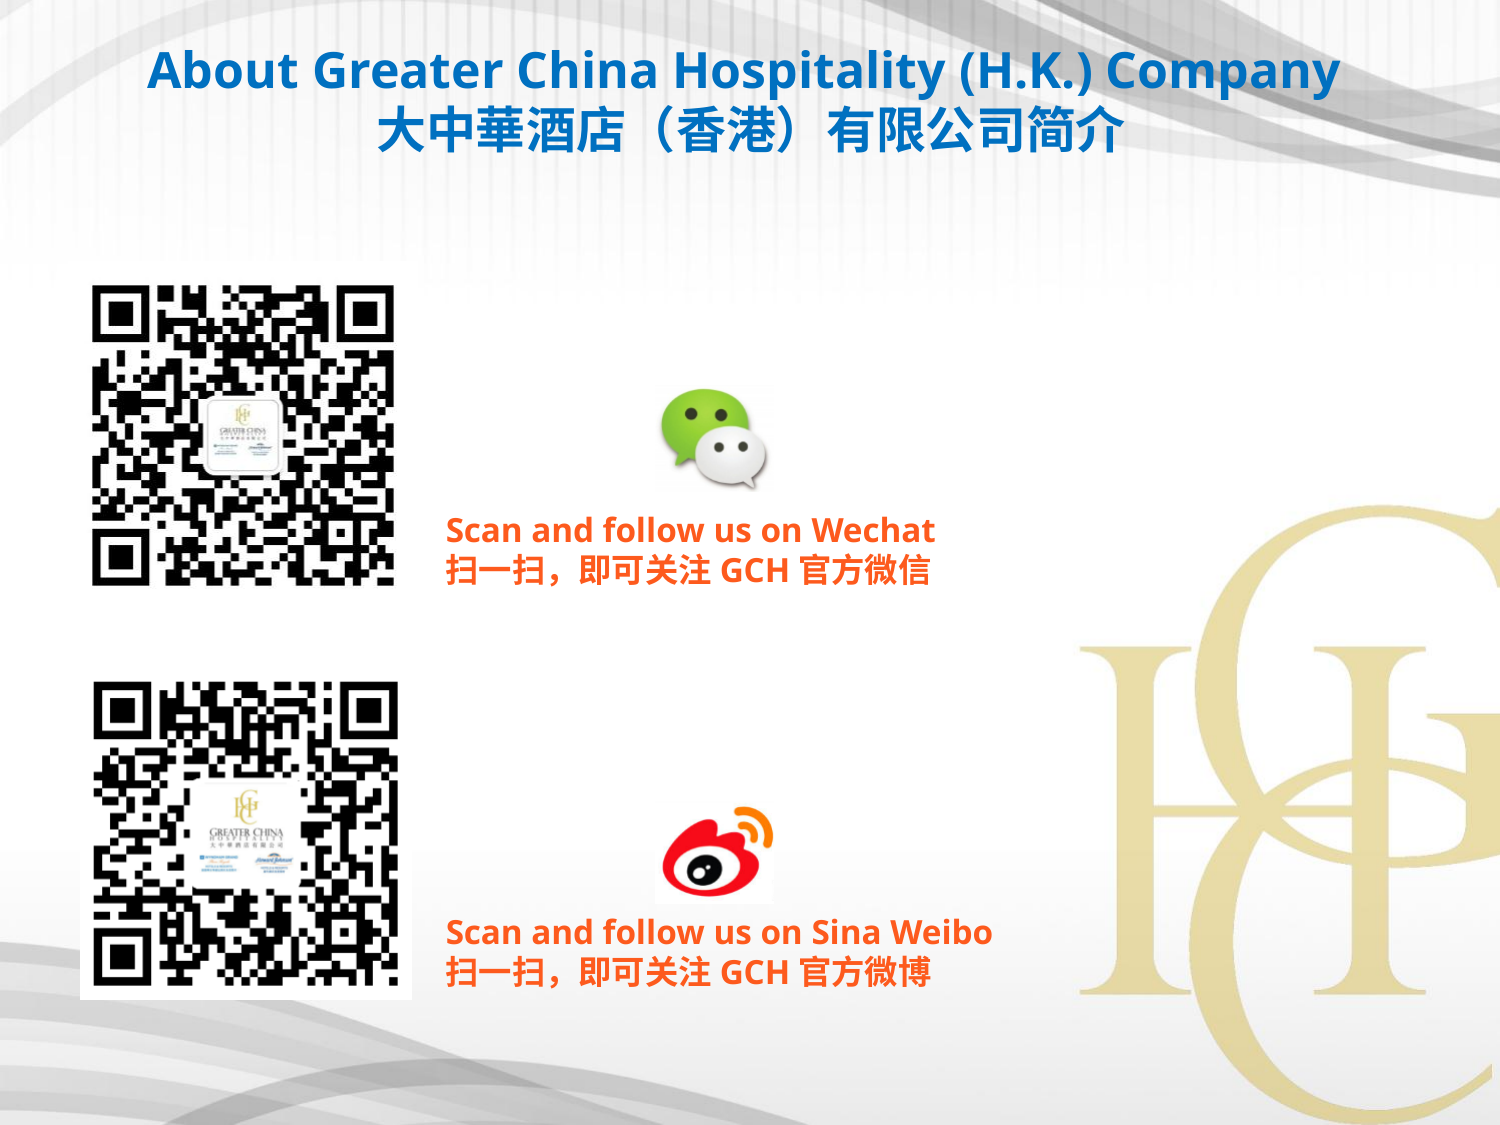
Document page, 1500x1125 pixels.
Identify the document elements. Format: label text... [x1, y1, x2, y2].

text_box About Greater China Hospitality (H.K.) Company 大中華酒店（香港）有限公司简介 [27, 30, 1475, 166]
text_box Scan and follow us on Sina Weibo 扫一扫，即可关注GCH官方微博 [431, 903, 1093, 999]
picture [0, 0, 1500, 1125]
text_box Scan and follow us on Wechat 扫一扫，即可关注GCH官方微信 [431, 501, 1093, 597]
